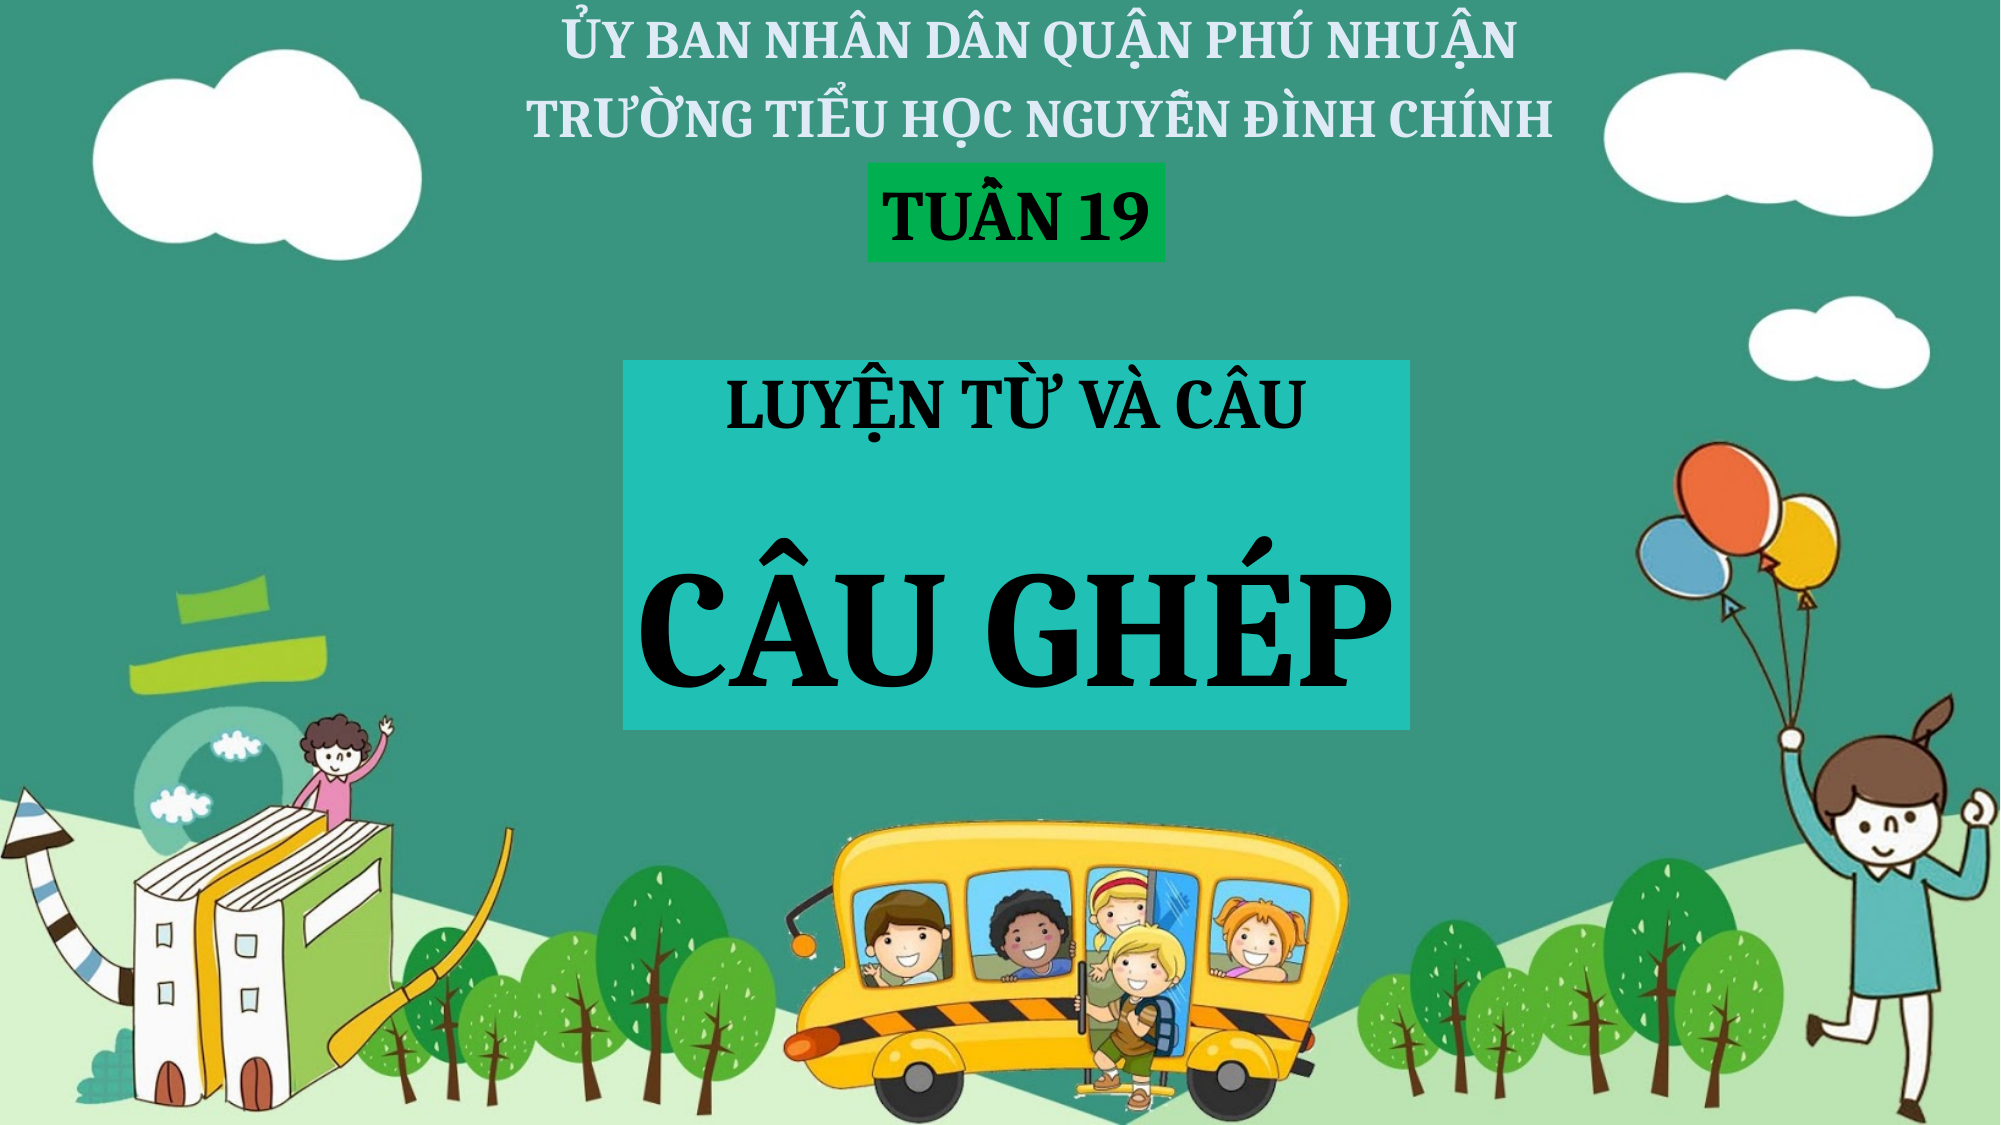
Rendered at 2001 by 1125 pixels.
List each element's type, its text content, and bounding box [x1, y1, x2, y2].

text_box ỦY BAN NHÂN DÂN QUẬN PHÚ NHUẬN TRƯỜNG TIỂU HỌC NGUYỄN ĐÌNH CHÍNH [511, 4, 1570, 157]
text_box LUYỆN TỪ VÀ CÂU CÂU GHÉP [622, 360, 1411, 730]
picture [0, 0, 2001, 1125]
text_box TUẦN 19 [867, 162, 1166, 263]
